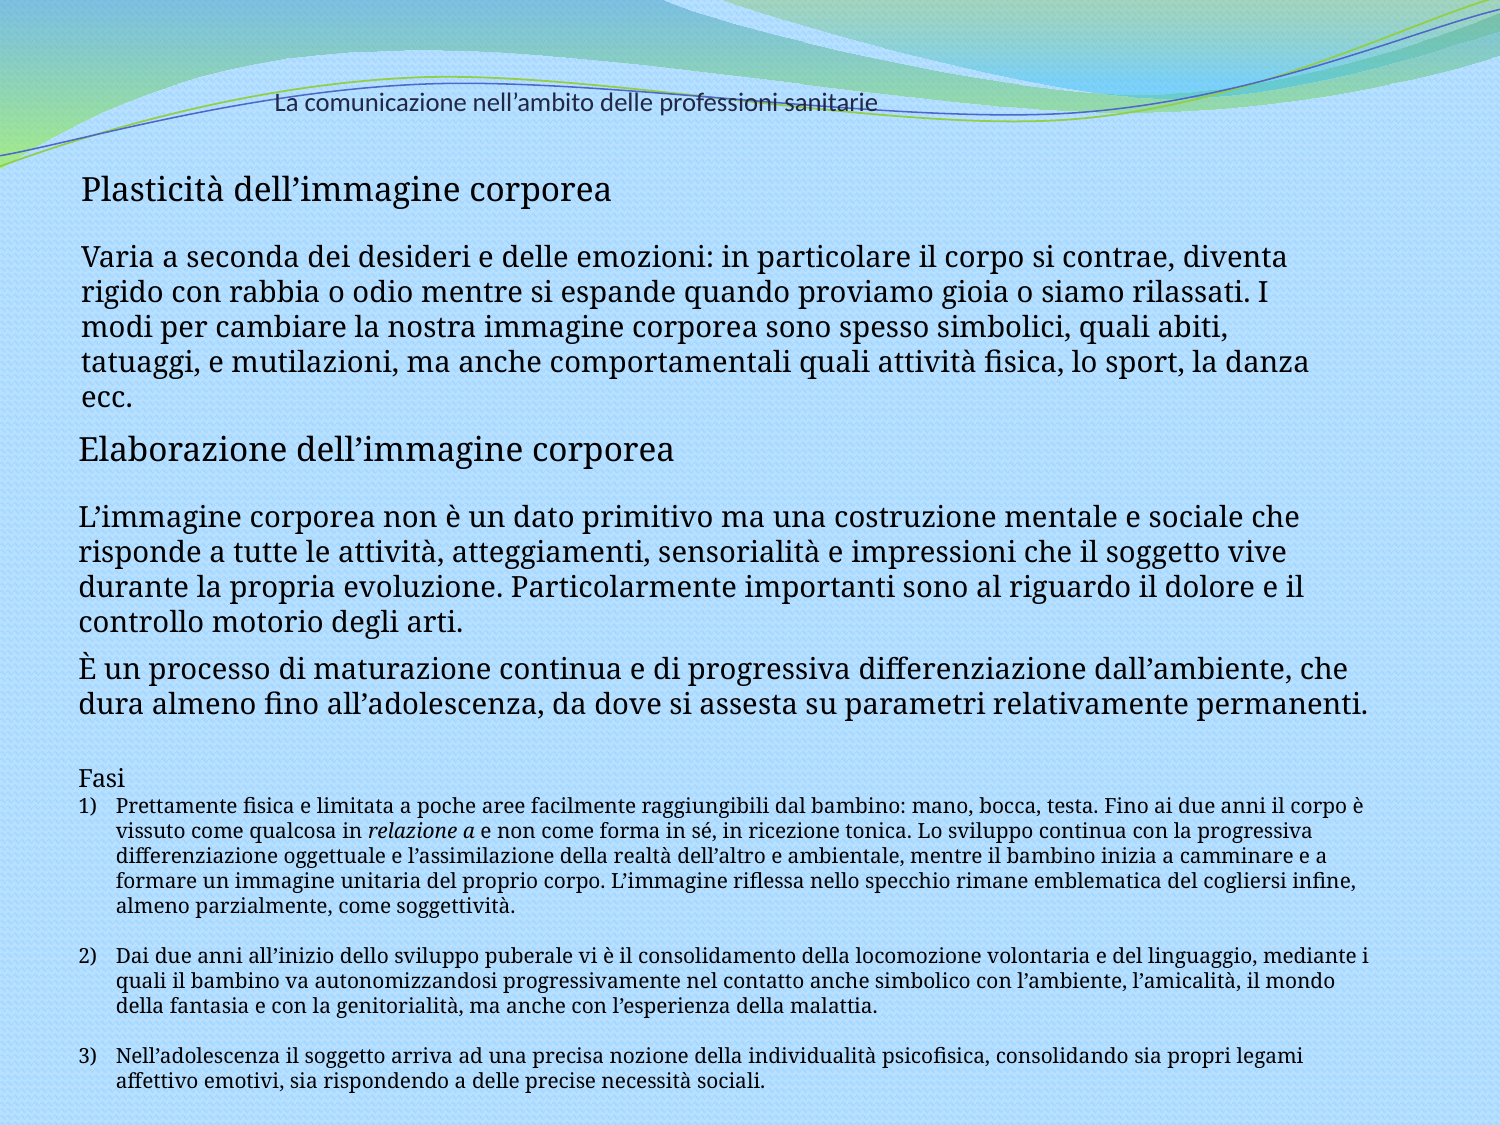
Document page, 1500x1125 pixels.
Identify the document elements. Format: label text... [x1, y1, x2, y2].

text_box La comunicazione nell’ambito delle professioni sanitarie [265, 75, 1329, 117]
text_box Elaborazione dell’immagine corporea L’immagine corporea non è un dato primitivo ma una costruzione mentale e sociale che risponde a tutte le attività, atteggiamenti, sensorialità e impressioni che il soggetto vive durante la propria evoluzione. Particolarmente importanti sono al riguardo il dolore e il controllo motorio degli arti. È un processo di maturazione continua e di progressiva differenziazione dall’ambiente, che dura almeno fino all’adolescenza, da dove si assesta su parametri relativamente permanenti. Fasi Prettamente fisica e limitata a poche aree facilmente raggiungibili dal bambino: mano, bocca, testa. Fino ai due anni il corpo è vissuto come qualcosa in relazione a e non come forma in sé, in ricezione tonica. Lo sviluppo continua con la progressiva differenziazione oggettuale e l’assimilazione della realtà dell’altro e ambientale, mentre il bambino inizia a camminare e a formare un immagine unitaria del proprio corpo. L’immagine riflessa nello specchio rimane emblematica del cogliersi infine, almeno parzialmente, come soggettività. Dai due anni all’inizio dello sviluppo puberale vi è il consolidamento della locomozione volontaria e del linguaggio, mediante i quali il bambino va autonomizzandosi progressivamente nel contatto anche simbolico con l’ambiente, l’amicalità, il mondo della fantasia e con la genitorialità, ma anche con l’esperienza della malattia. Nell’adolescenza il soggetto arriva ad una precisa nozione della individualità psicofisica, consolidando sia propri legami affettivo emotivi, sia rispondendo a delle precise necessità sociali. [63, 420, 1400, 1100]
text_box Plasticità dell’immagine corporea Varia a seconda dei desideri e delle emozioni: in particolare il corpo si contrae, diventa rigido con rabbia o odio mentre si espande quando proviamo gioia o siamo rilassati. I modi per cambiare la nostra immagine corporea sono spesso simbolici, quali abiti, tatuaggi, e mutilazioni, ma anche comportamentali quali attività fisica, lo sport, la danza ecc. [66, 160, 1356, 420]
